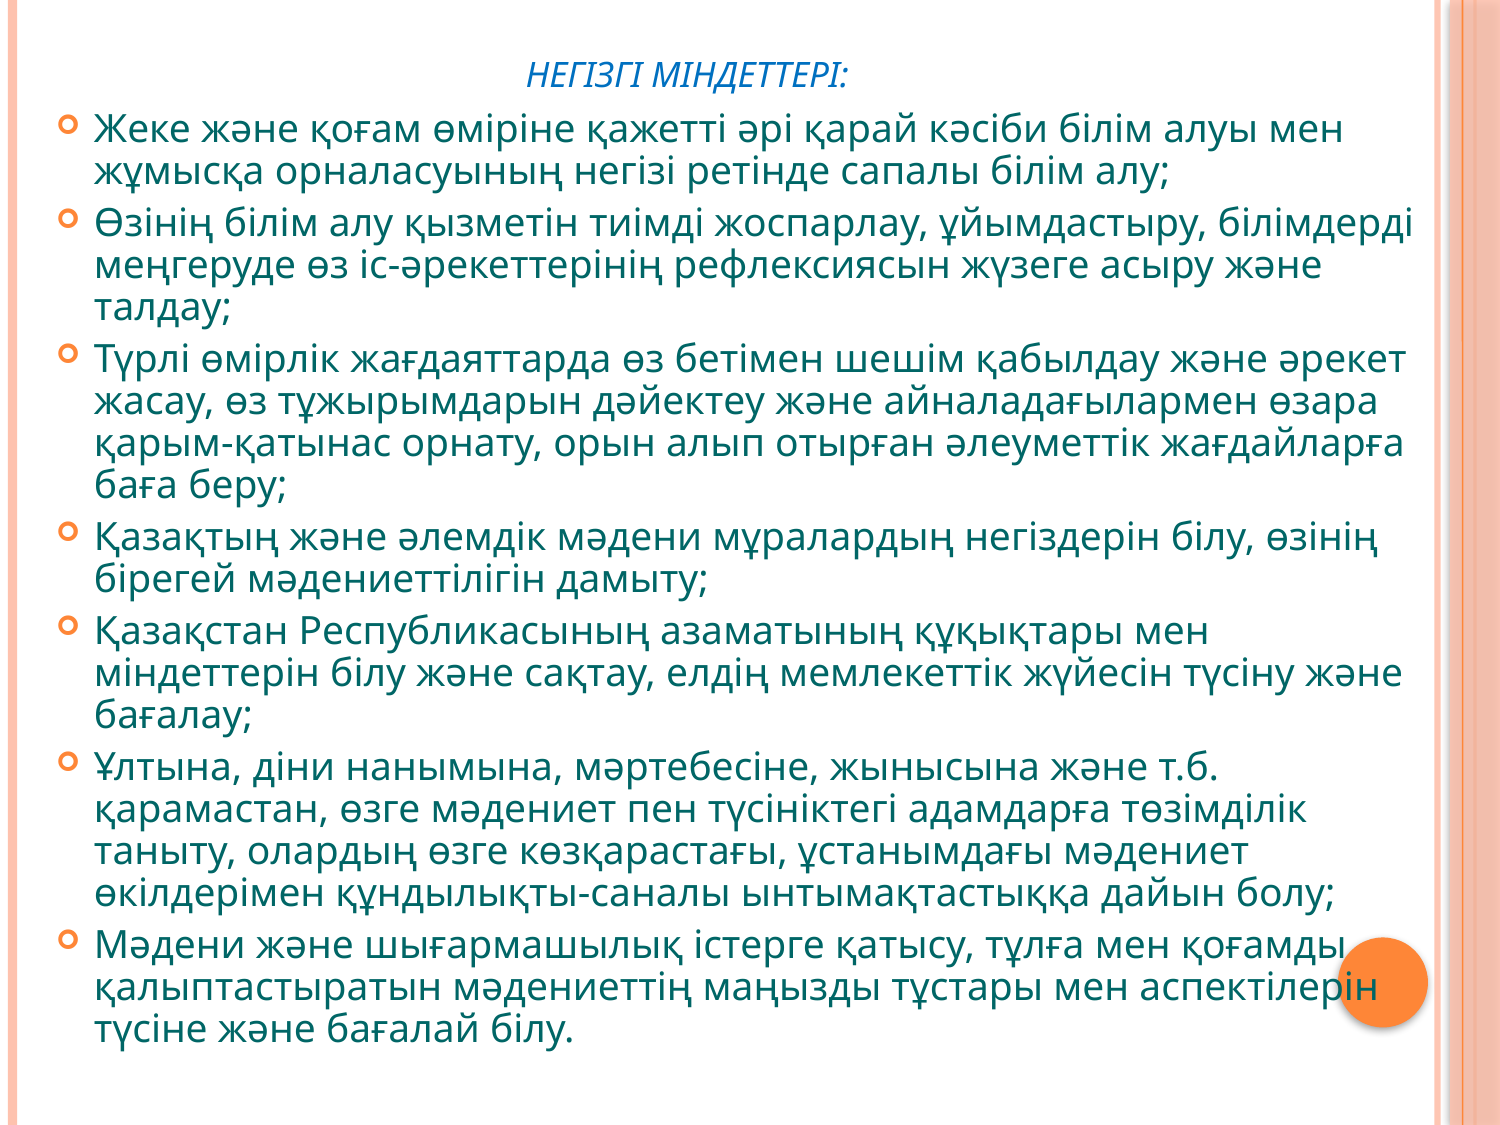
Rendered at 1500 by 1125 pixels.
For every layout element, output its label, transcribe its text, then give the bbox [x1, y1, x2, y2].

list Жеке және қоғам өміріне қажетті әрі қарай кәсіби білім алуы мен жұмысқа орналасуының негізі ретінде сапалы білім алу; Өзінің білім алу қызметін тиімді жоспарлау, ұйымдастыру, білімдерді меңгеруде өз іс-әрекеттерінің рефлексиясын жүзеге асыру және талдау; Түрлі өмірлік жағдаяттарда өз бетімен шешім қабылдау және әрекет жасау, өз тұжырымдарын дәйектеу және айналадағылармен өзара қарым-қатынас орнату, орын алып отырған әлеуметтік жағдайларға баға беру; Қазақтың және әлемдік мәдени мұралардың негіздерін білу, өзінің бірегей мәдениеттілігін дамыту; Қазақстан Республикасының азаматының құқықтары мен міндеттерін білу және сақтау, елдің мемлекеттік жүйесін түсіну және бағалау; Ұлтына, діни нанымына, мәртебесіне, жынысына және т.б. қарамастан, өзге мәдениет пен түсініктегі адамдарға төзімділік таныту, олардың өзге көзқарастағы, ұстанымдағы мәдениет өкілдерімен құндылықты-саналы ынтымақтастыққа дайын болу; Мәдени және шығармашылық істерге қатысу, тұлға мен қоғамды қалыптастыратын мәдениеттің маңызды тұстары мен аспектілерін түсіне және бағалай білу. [41, 101, 1436, 1062]
title негізгі міндеттері: [75, 45, 1300, 101]
